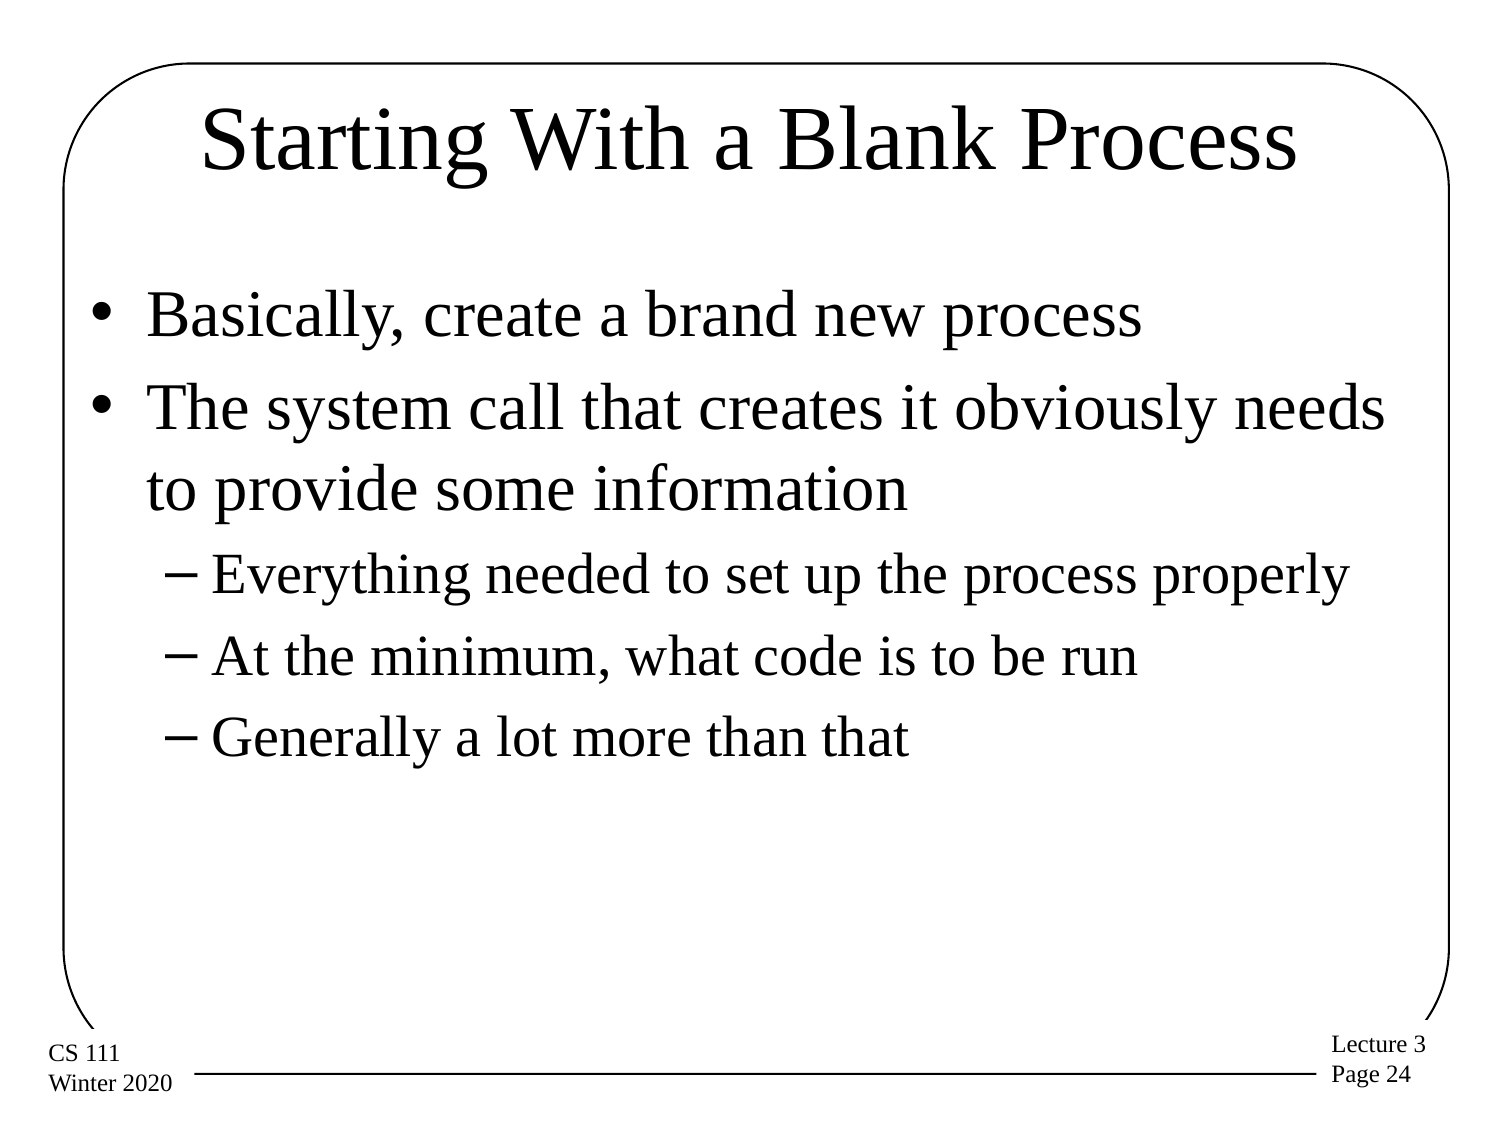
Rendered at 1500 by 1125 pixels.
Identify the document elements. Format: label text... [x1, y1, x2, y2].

list Basically, create a brand new process The system call that creates it obviously needs to provide some information Everything needed to set up the process properly At the minimum, what code is to be run Generally a lot more than that [74, 262, 1426, 1006]
title Starting With a Blank Process [74, 39, 1426, 227]
